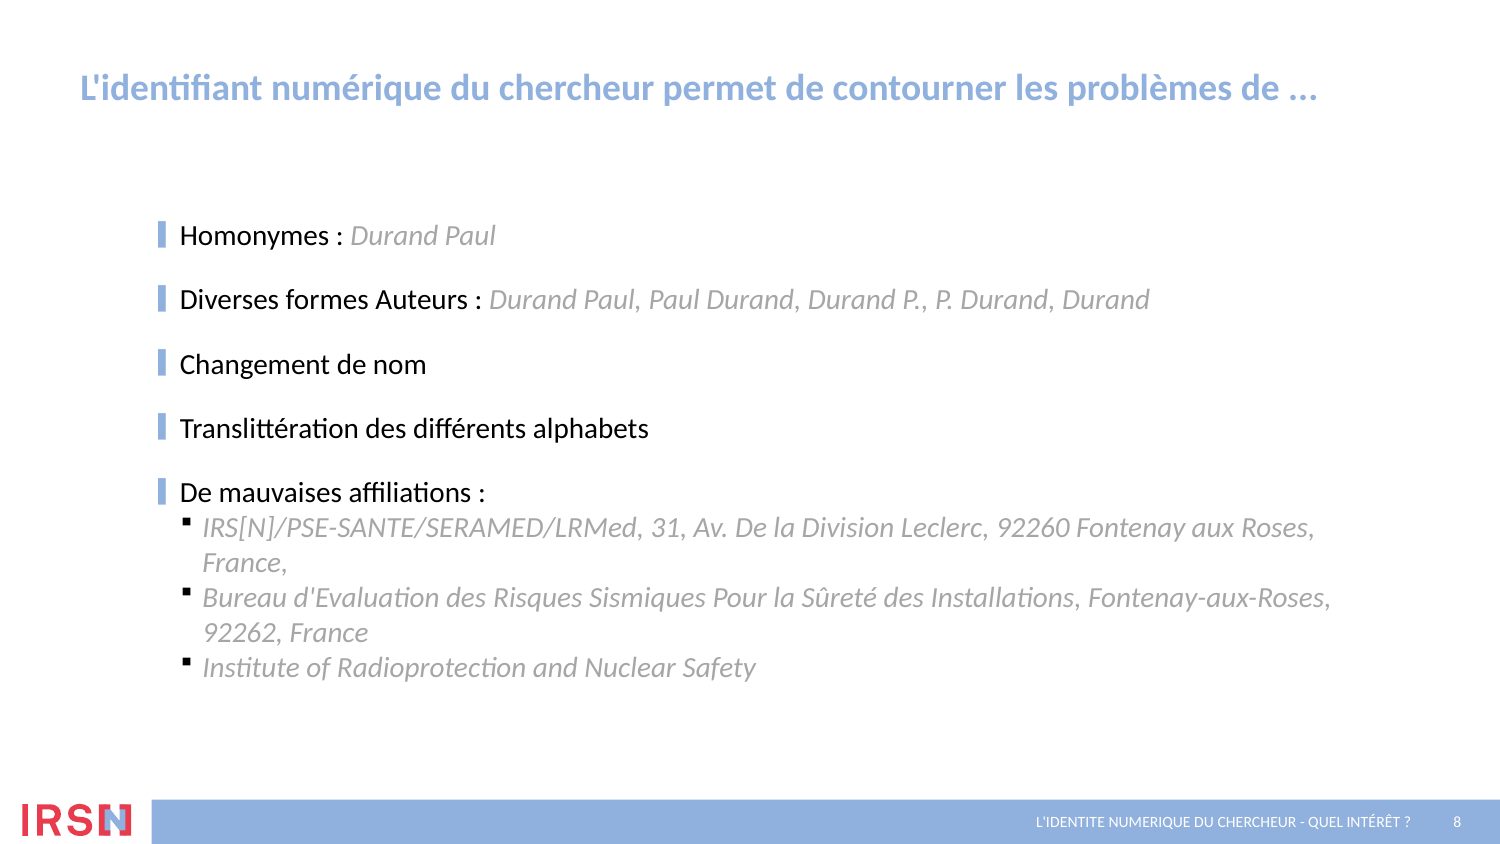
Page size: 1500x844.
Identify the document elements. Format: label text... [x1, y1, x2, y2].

slide_number 8 [1414, 798, 1500, 844]
list Homonymes : Durand Paul Diverses formes Auteurs : Durand Paul, Paul Durand, Durand P., P. Durand, Durand Changement de nom Translittération des différents alphabets De mauvaises affiliations : IRS[N]/PSE-SANTE/SERAMED/LRMed, 31, Av. De la Division Leclerc, 92260 Fontenay aux Roses, France, Bureau d'Evaluation des Risques Sismiques Pour la Sûreté des Installations, Fontenay-aux-Roses, 92262, France Institute of Radioprotection and Nuclear Safety [143, 209, 1415, 746]
title L'identifiant numérique du chercheur permet de contourner les problèmes de ... [68, 55, 1340, 127]
footer L'IDENTITE NUMERIQUE du CHERCHEUR - Quel Intérêt ? [415, 798, 1414, 844]
